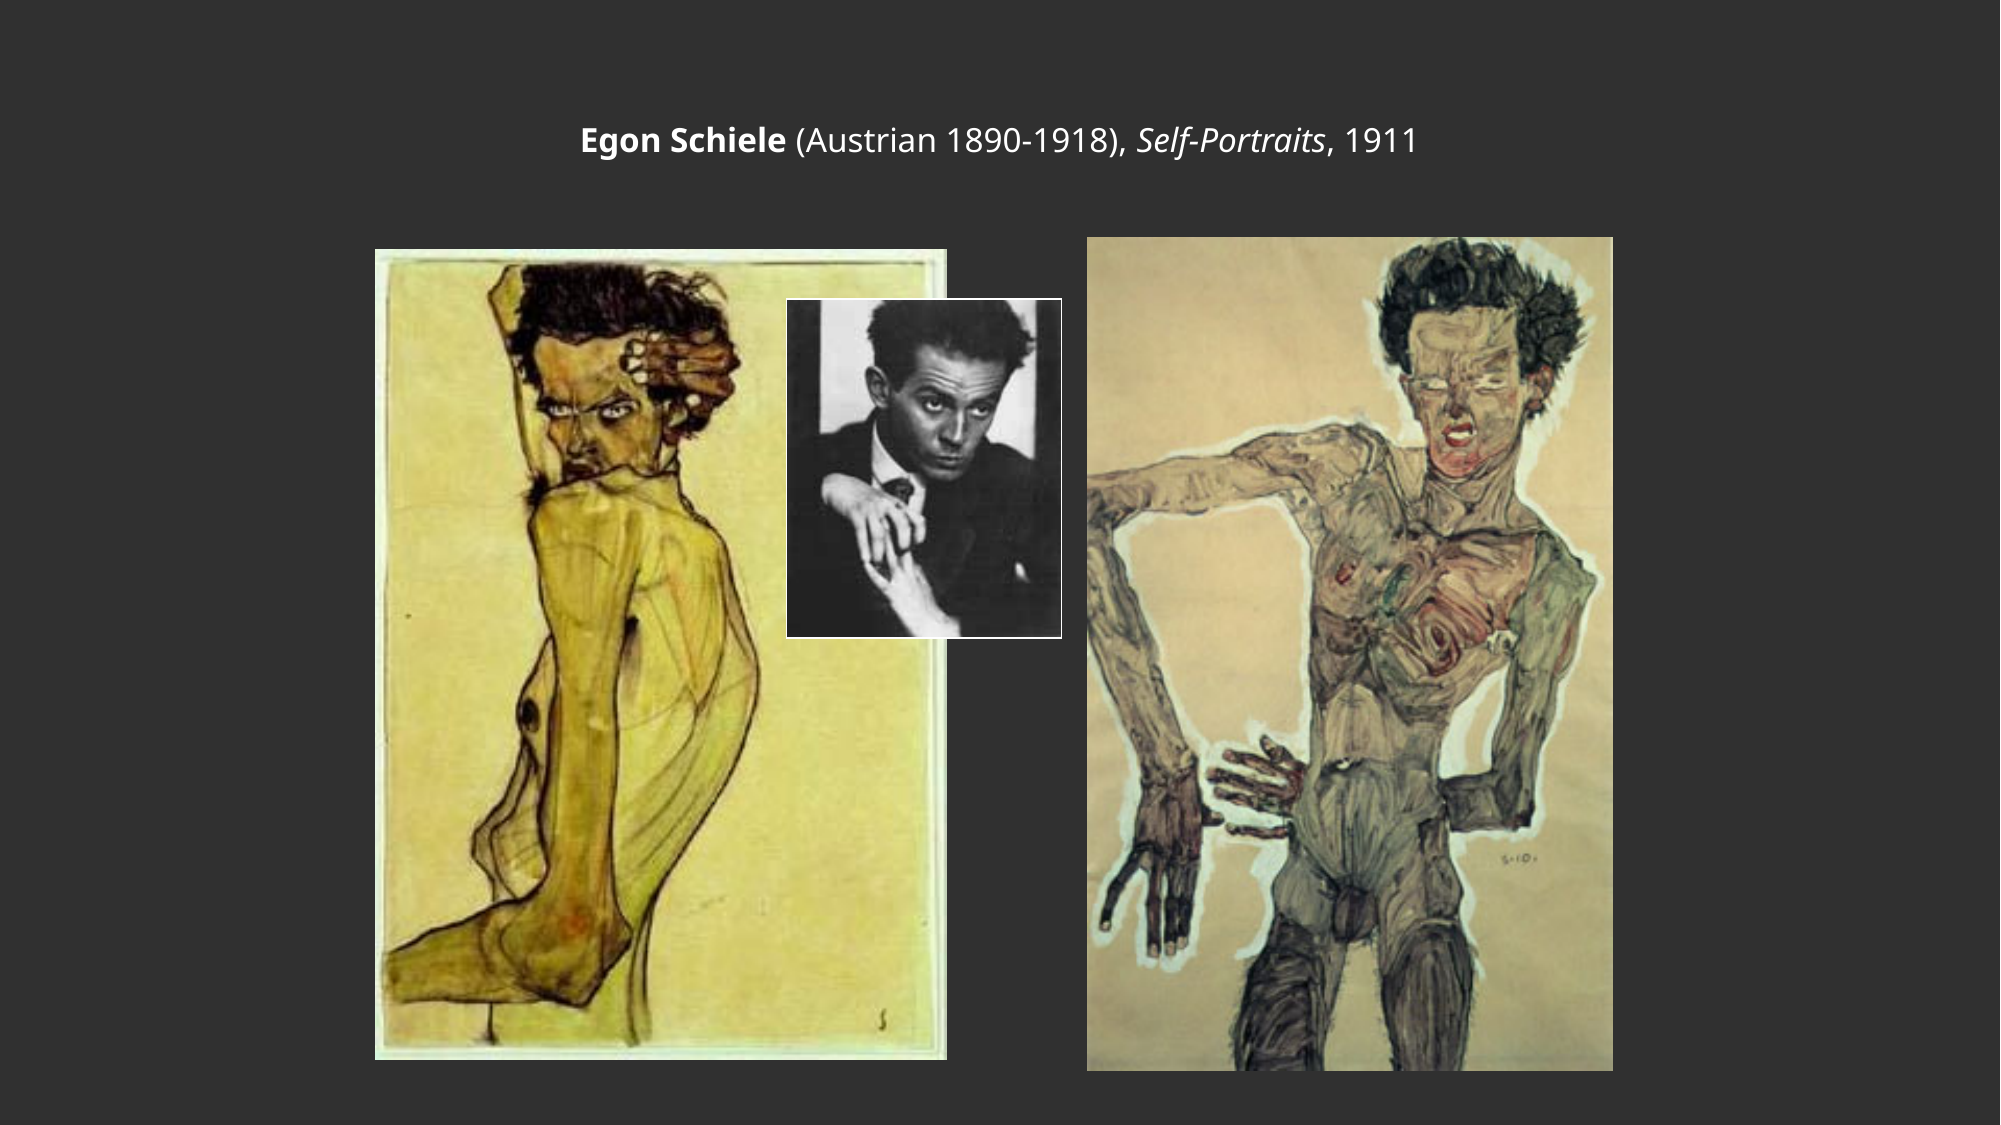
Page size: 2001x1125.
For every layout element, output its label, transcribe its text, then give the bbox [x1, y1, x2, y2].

picture [1087, 237, 1613, 1072]
title Egon Schiele (Austrian 1890-1918), Self-Portraits, 1911 [99, 45, 1900, 233]
picture [374, 249, 1062, 1060]
